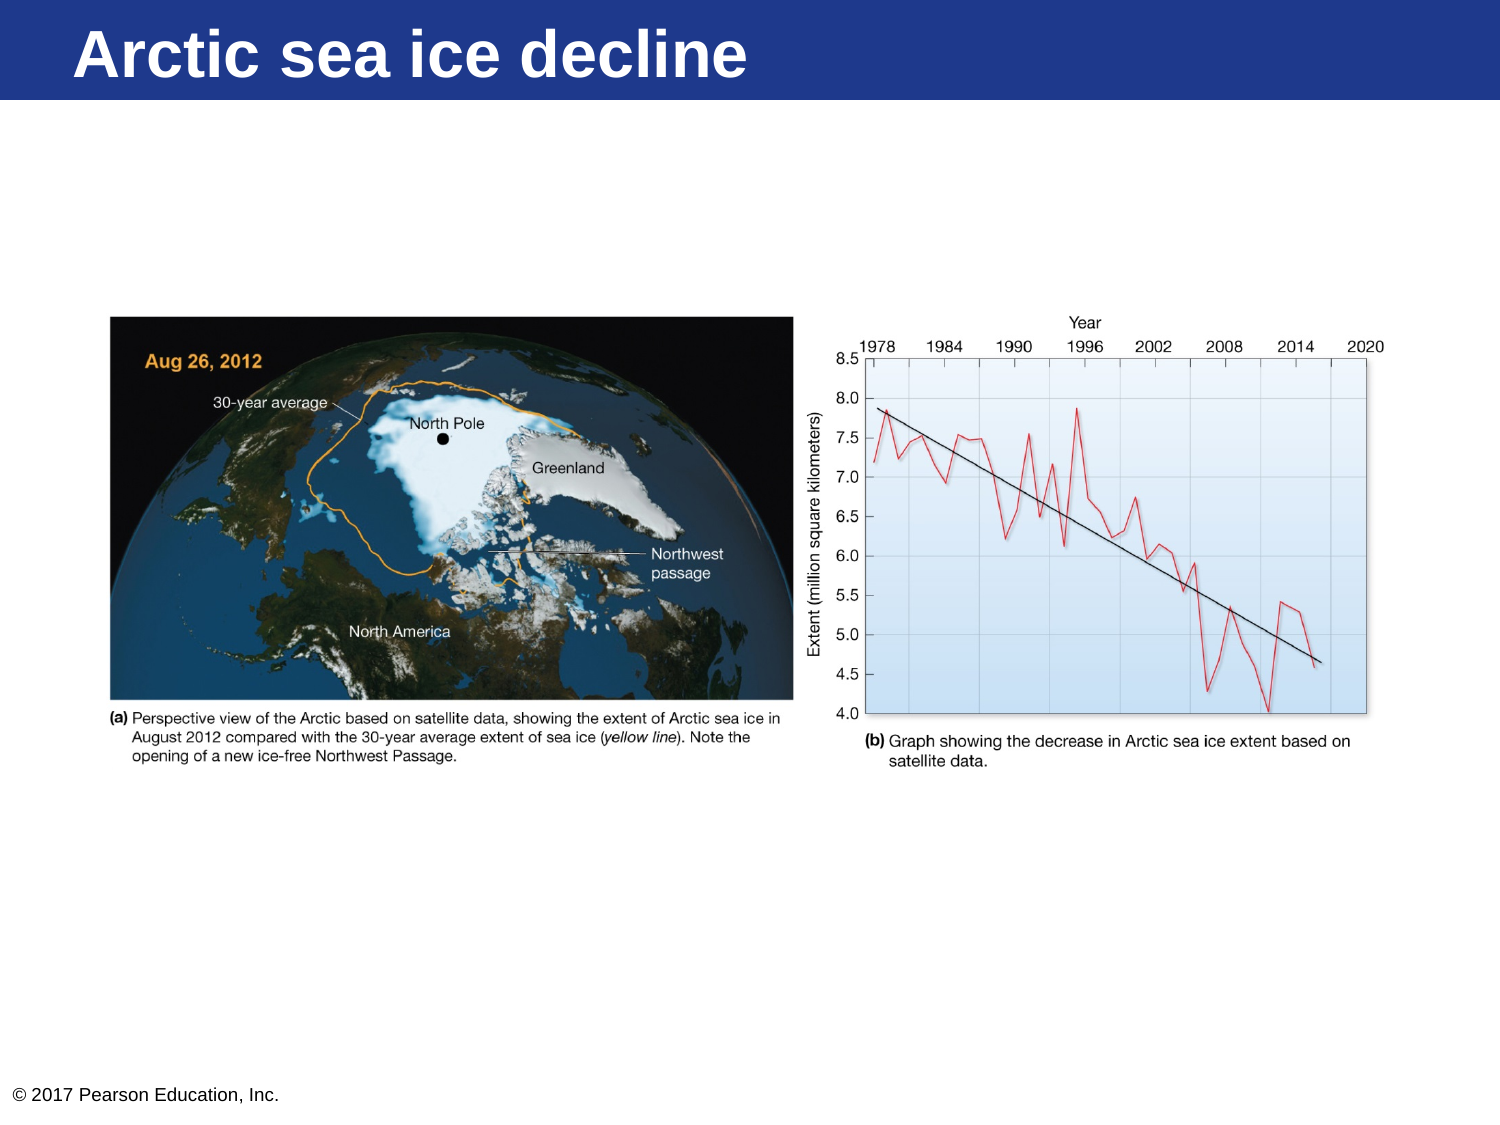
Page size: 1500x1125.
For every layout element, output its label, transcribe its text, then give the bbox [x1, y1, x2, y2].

picture [106, 313, 797, 770]
title Arctic sea ice decline [0, 2, 1498, 98]
picture [804, 313, 1386, 770]
